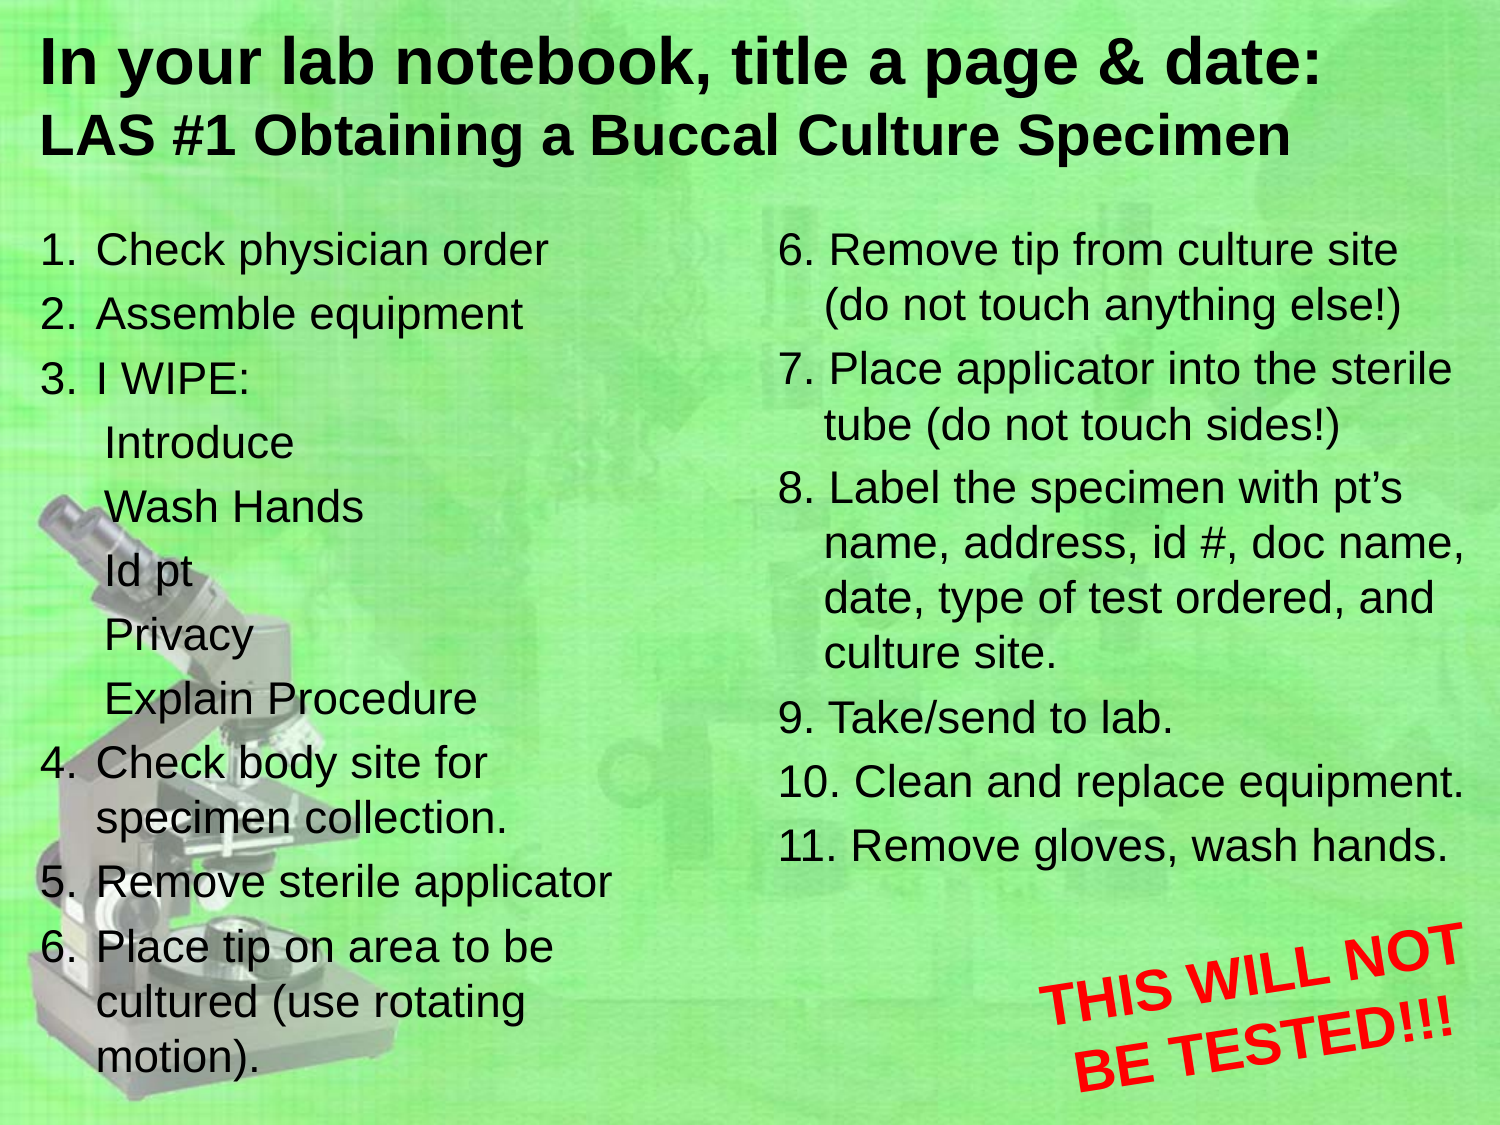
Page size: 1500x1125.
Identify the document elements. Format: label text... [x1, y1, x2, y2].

list Check physician order Assemble equipment I WIPE: Introduce Wash Hands Id pt Privacy Explain Procedure Check body site for specimen collection. Remove sterile applicator Place tip on area to be cultured (use rotating motion). [24, 212, 713, 980]
picture [0, 0, 1500, 1125]
list 6. Remove tip from culture site (do not touch anything else!) 7. Place applicator into the sterile tube (do not touch sides!) 8. Label the specimen with pt’s name, address, id #, doc name, date, type of test ordered, and culture site. 9. Take/send to lab. 10. Clean and replace equipment. 11. Remove gloves, wash hands. [762, 212, 1491, 968]
text_box THIS WILL NOT BE TESTED!!! [987, 890, 1500, 1124]
title In your lab notebook, title a page & date: LAS #1 Obtaining a Buccal Culture Specimen [24, 45, 1475, 175]
